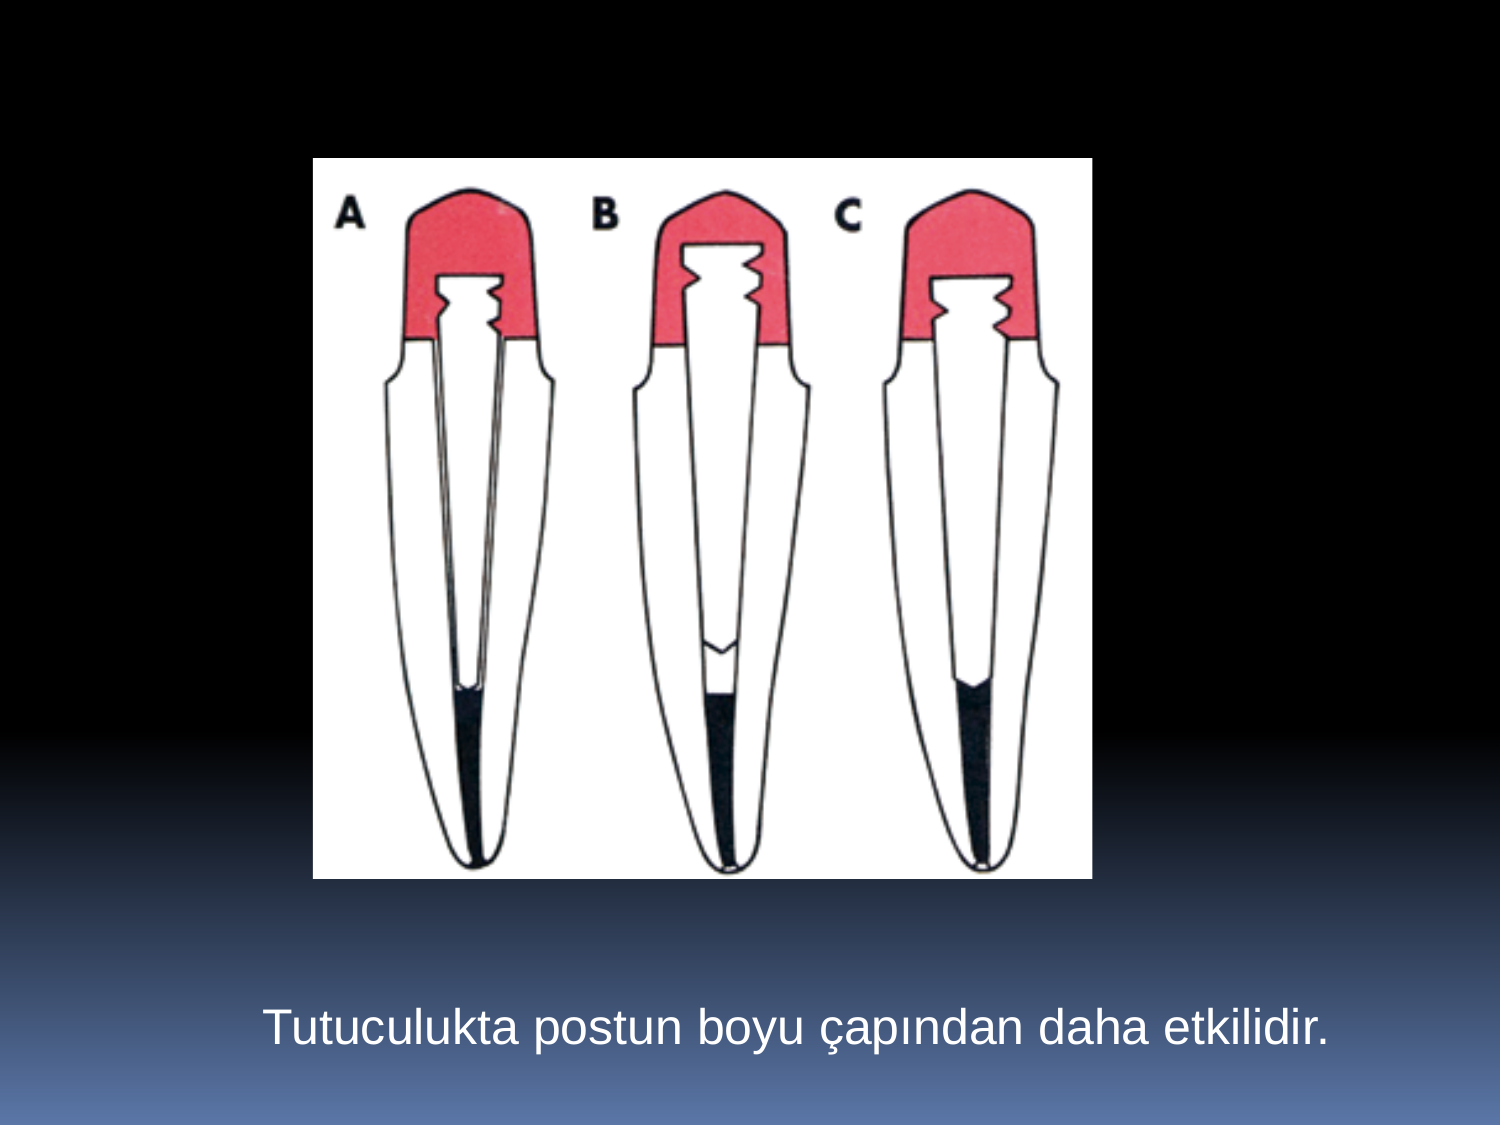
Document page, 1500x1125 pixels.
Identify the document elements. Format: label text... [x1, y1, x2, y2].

text_box Tutuculukta postun boyu çapından daha etkilidir. [248, 987, 1346, 1063]
picture [312, 158, 1093, 880]
